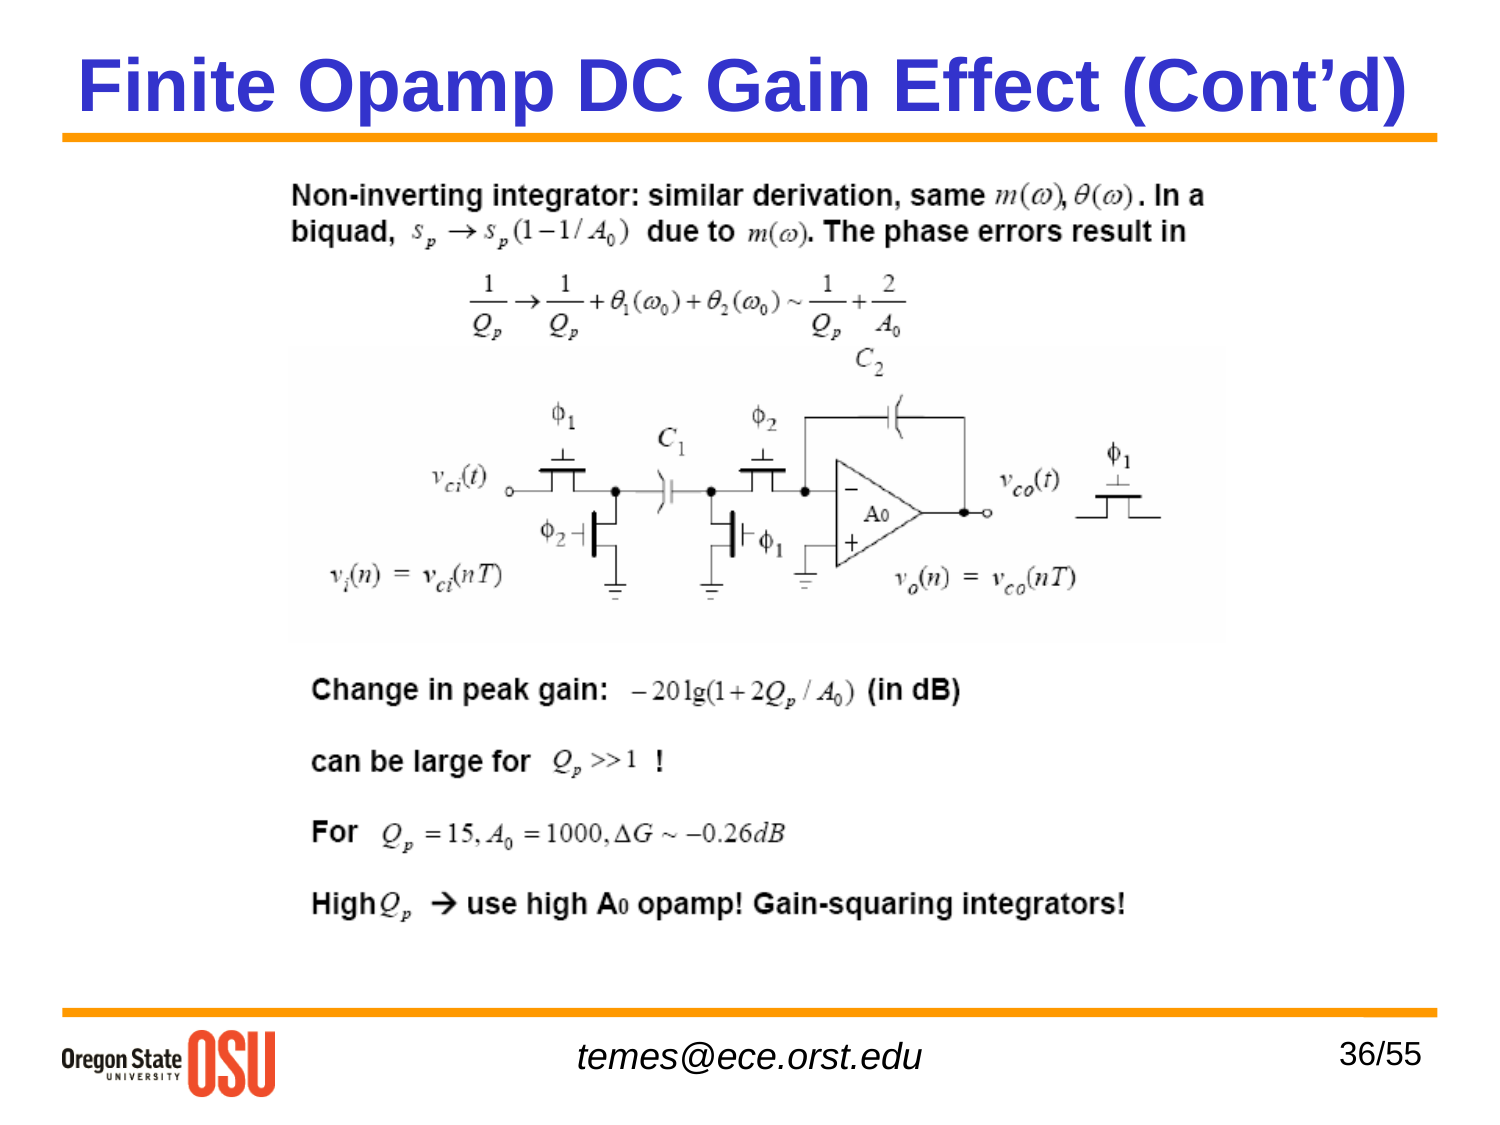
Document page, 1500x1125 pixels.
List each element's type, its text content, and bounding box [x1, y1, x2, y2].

picture [62, 1012, 275, 1113]
picture [270, 169, 1230, 955]
title Finite Opamp DC Gain Effect (Cont’d) [49, 24, 1438, 138]
footer 36/55 [1274, 1024, 1438, 1101]
